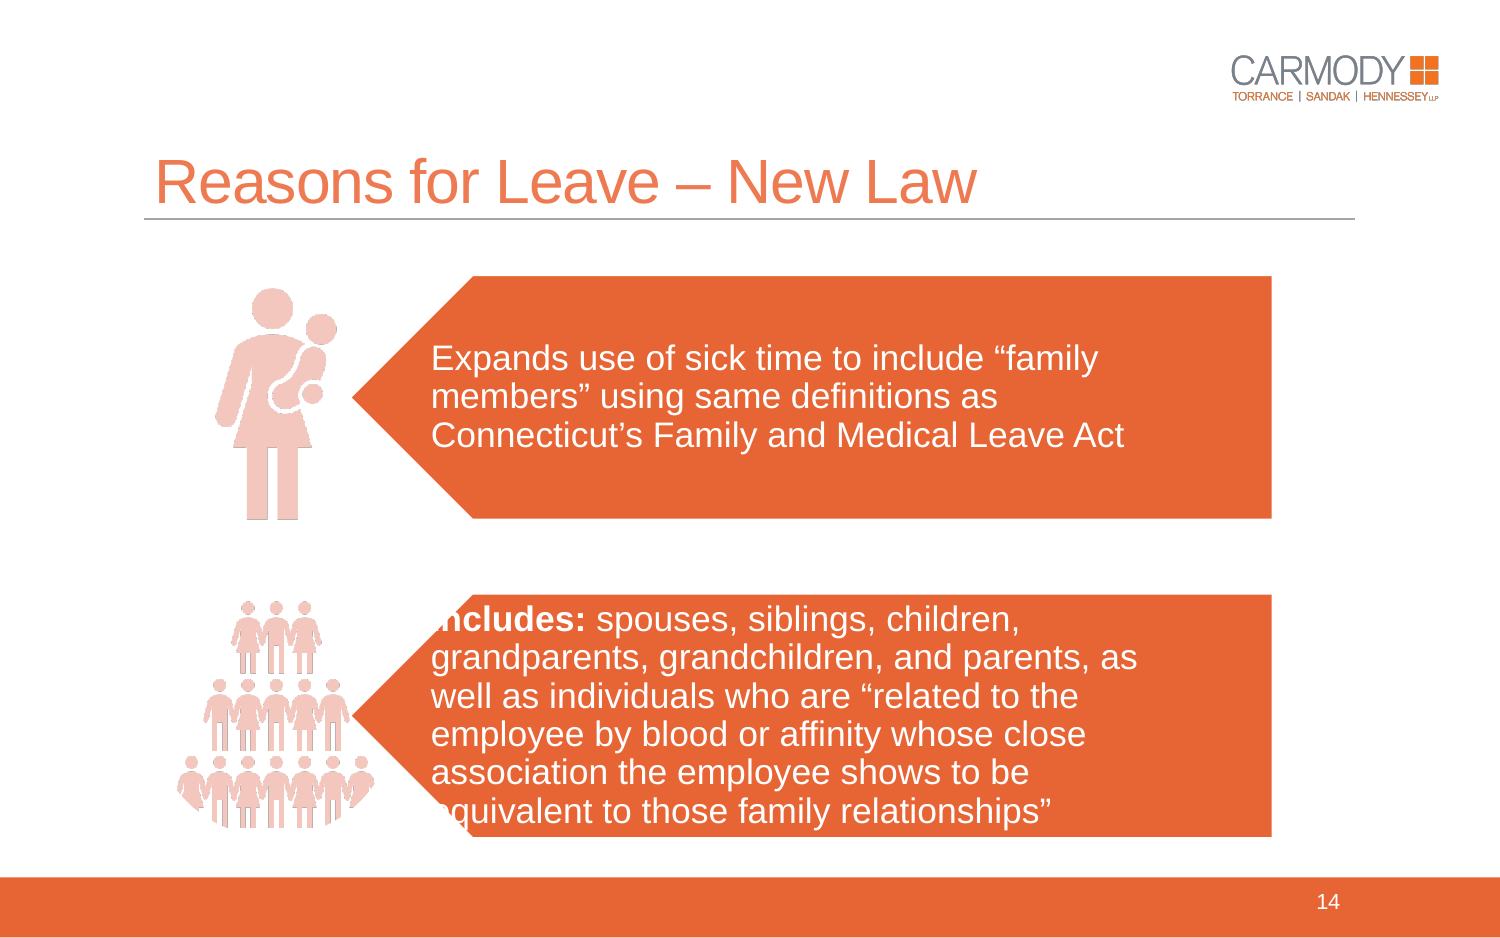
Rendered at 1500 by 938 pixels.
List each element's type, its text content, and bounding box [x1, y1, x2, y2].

title Reasons for Leave – New Law [139, 145, 1095, 205]
slide_number 14 [1193, 880, 1355, 931]
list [55, 274, 1445, 839]
picture [1230, 54, 1440, 103]
